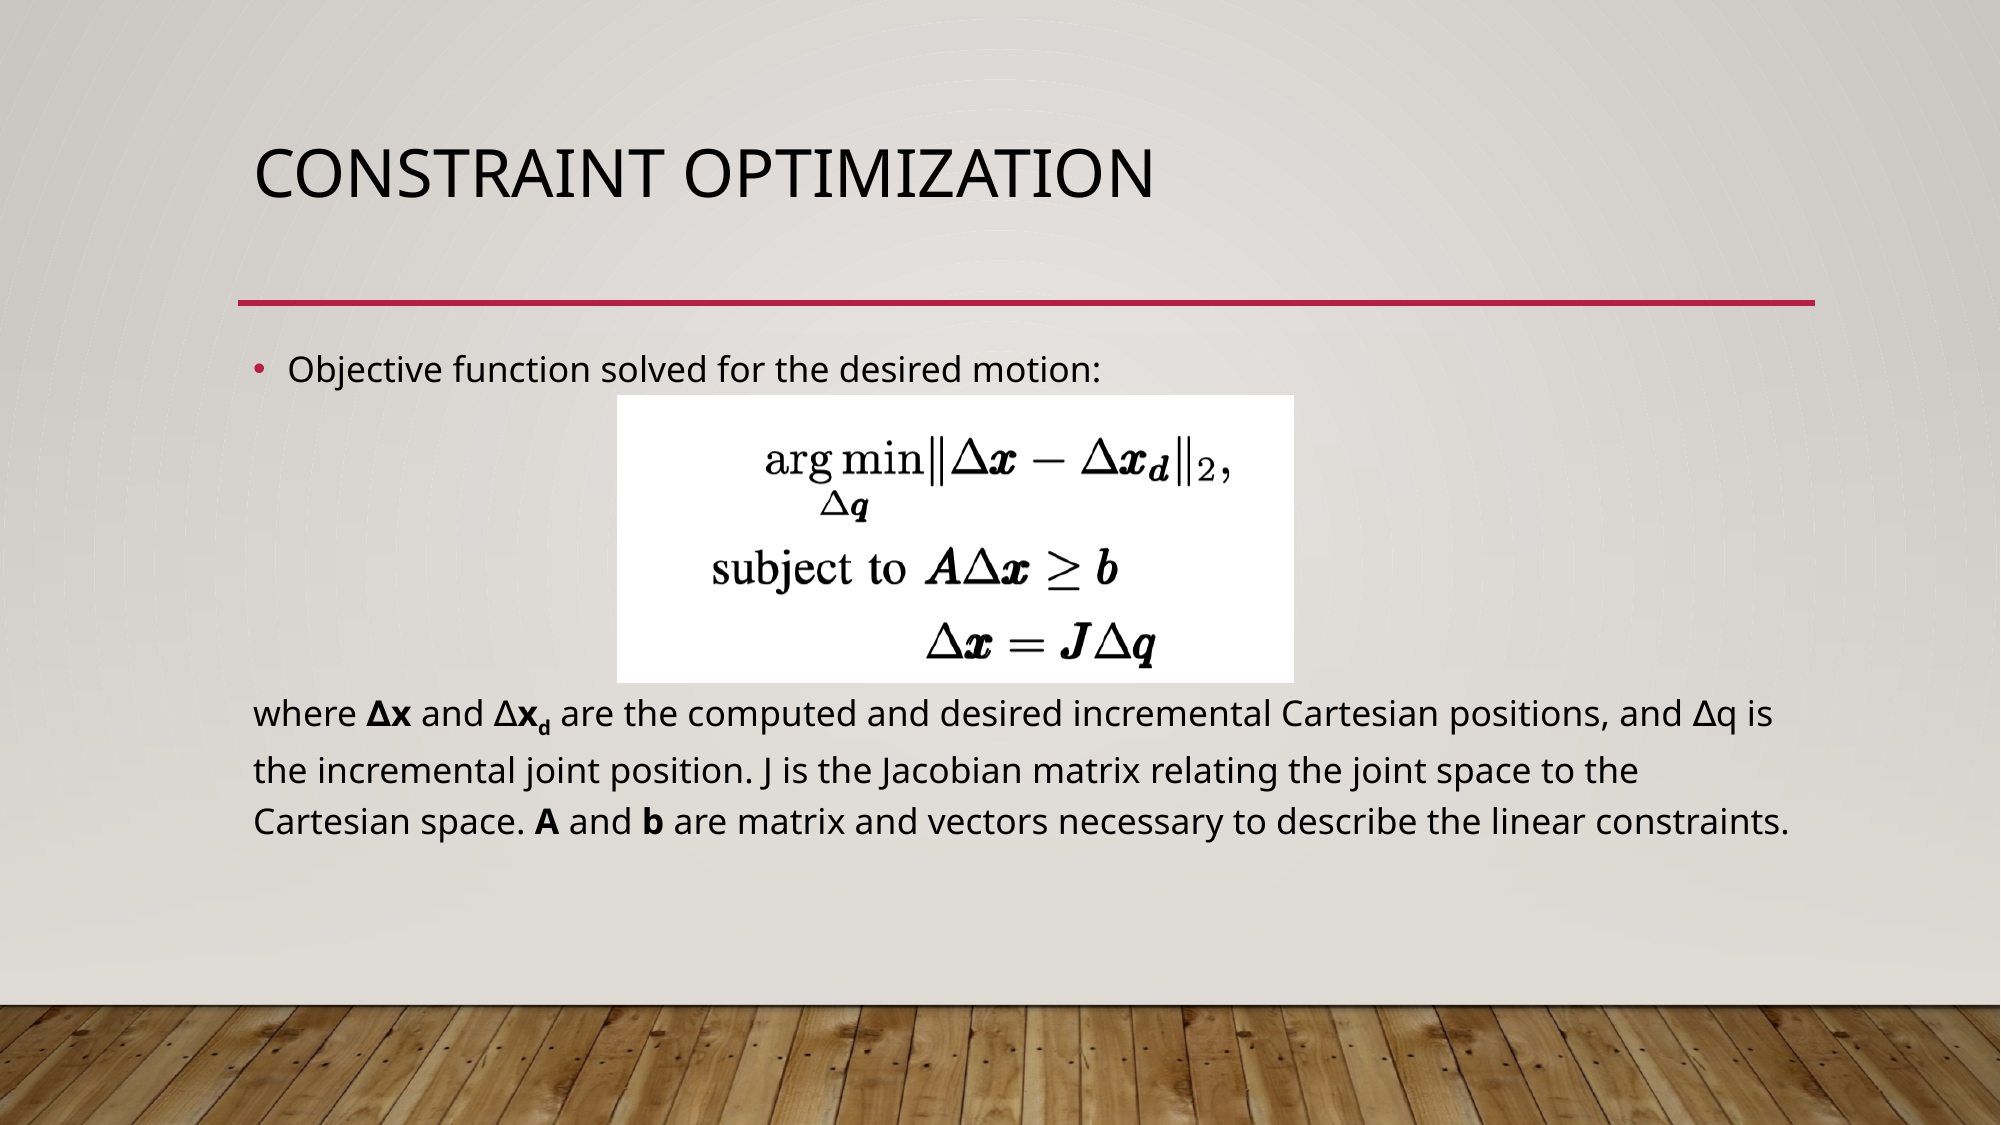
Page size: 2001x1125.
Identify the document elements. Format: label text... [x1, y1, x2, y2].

list Objective function solved for the desired motion: where ∆x and ∆xd are the computed and desired incremental Cartesian positions, and ∆q is the incremental joint position. J is the Jacobian matrix relating the joint space to the Cartesian space. A and b are matrix and vectors necessary to describe the linear constraints. [238, 330, 1814, 897]
title Constraint Optimization [238, 131, 1814, 305]
picture [617, 395, 1295, 684]
picture [0, 1005, 2000, 1125]
